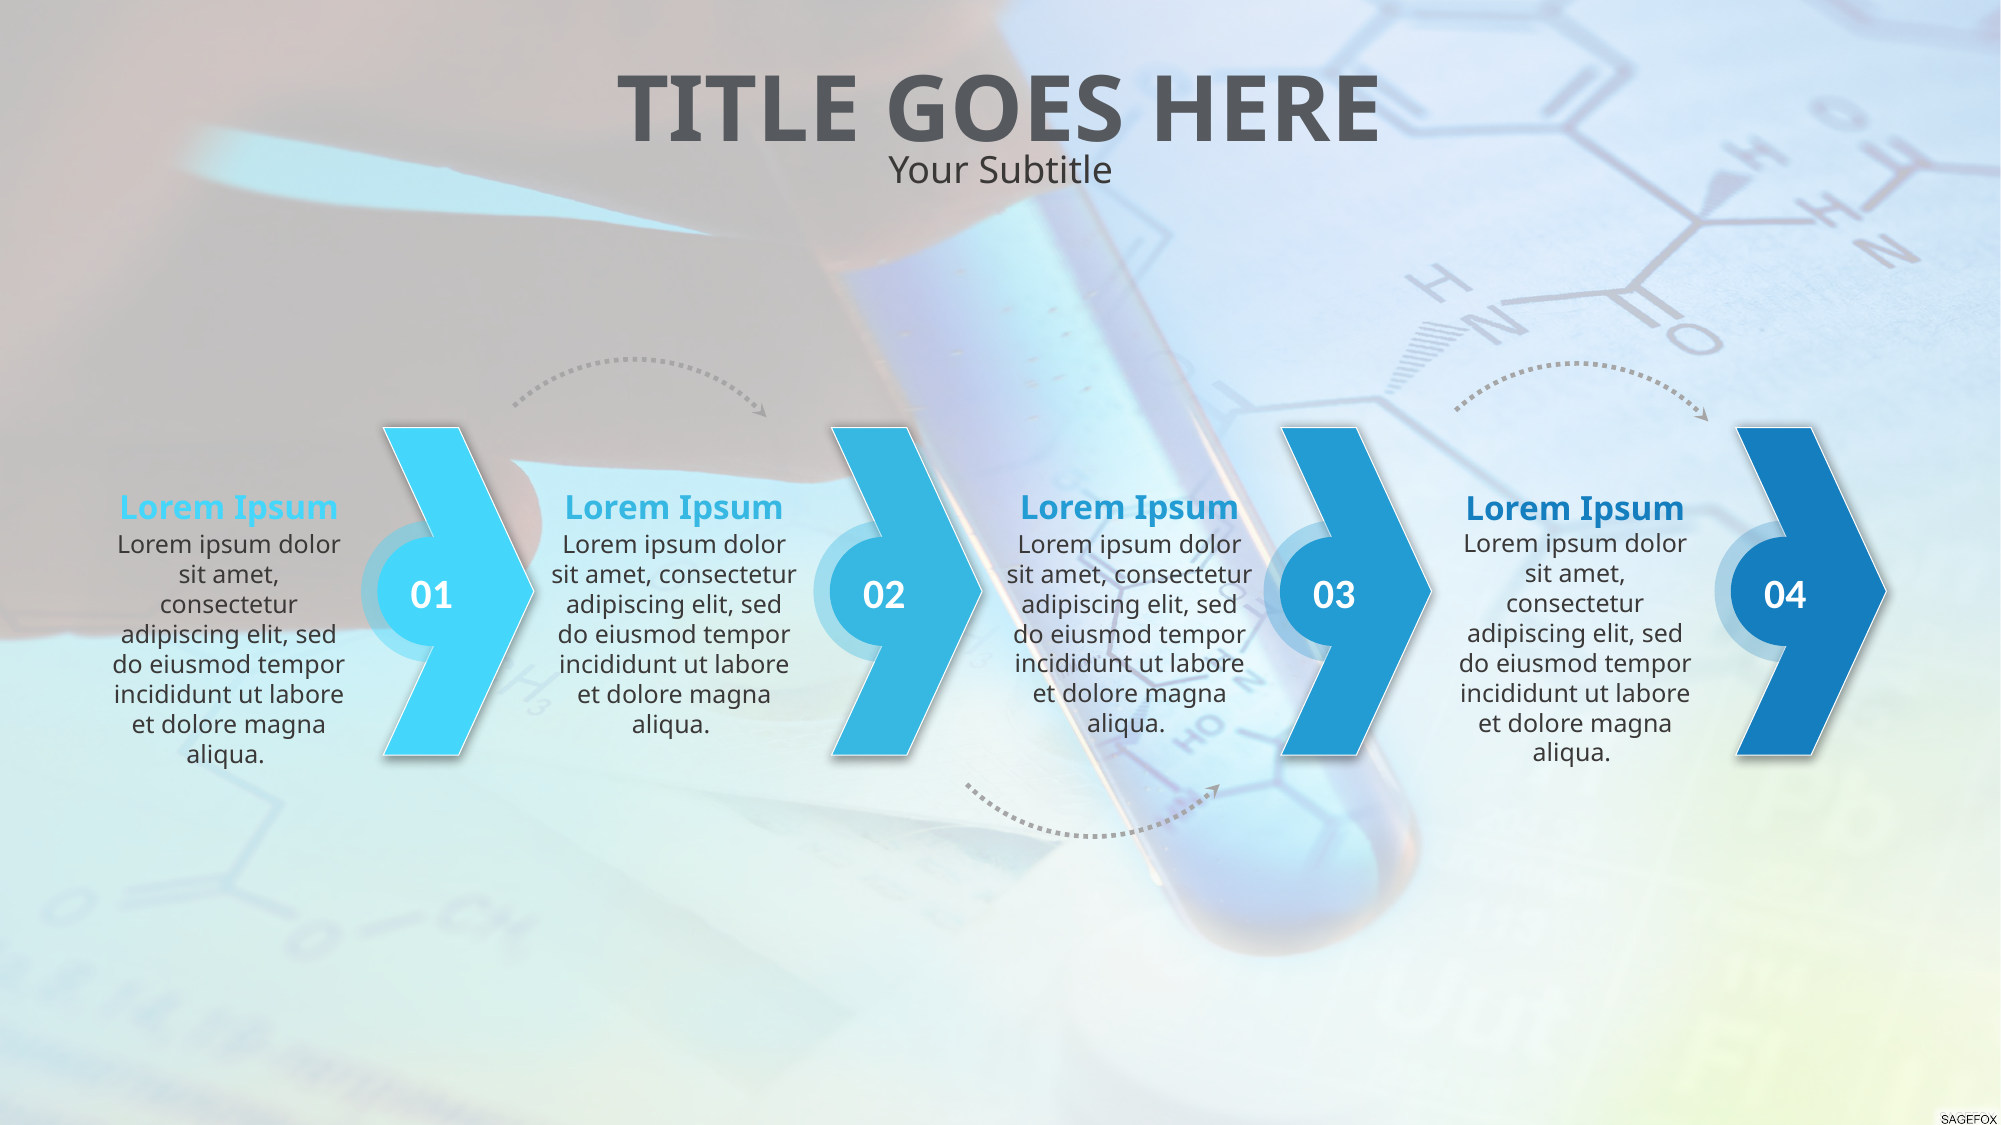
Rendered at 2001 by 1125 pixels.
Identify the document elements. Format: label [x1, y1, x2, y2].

text_box [1857, 525, 1888, 658]
text_box [1263, 520, 1406, 663]
text_box [1734, 663, 1855, 757]
text_box [829, 426, 951, 520]
text_box [1003, 486, 1256, 710]
text_box [1279, 663, 1400, 757]
text_box [1714, 520, 1857, 663]
text_box [956, 532, 984, 651]
text_box [1453, 487, 1698, 710]
text_box [361, 520, 503, 663]
text_box [548, 42, 1452, 199]
text_box [966, 710, 1220, 838]
text_box [1734, 426, 1855, 520]
text_box [1279, 426, 1400, 520]
text_box [549, 485, 800, 711]
text_box [1455, 362, 1709, 487]
text_box [381, 426, 503, 520]
text_box [381, 663, 503, 757]
picture [1938, 1114, 1999, 1125]
text_box [813, 520, 956, 663]
text_box [107, 485, 351, 711]
text_box [513, 358, 767, 485]
text_box [1406, 533, 1433, 650]
text_box [503, 521, 536, 662]
text_box [829, 663, 951, 757]
